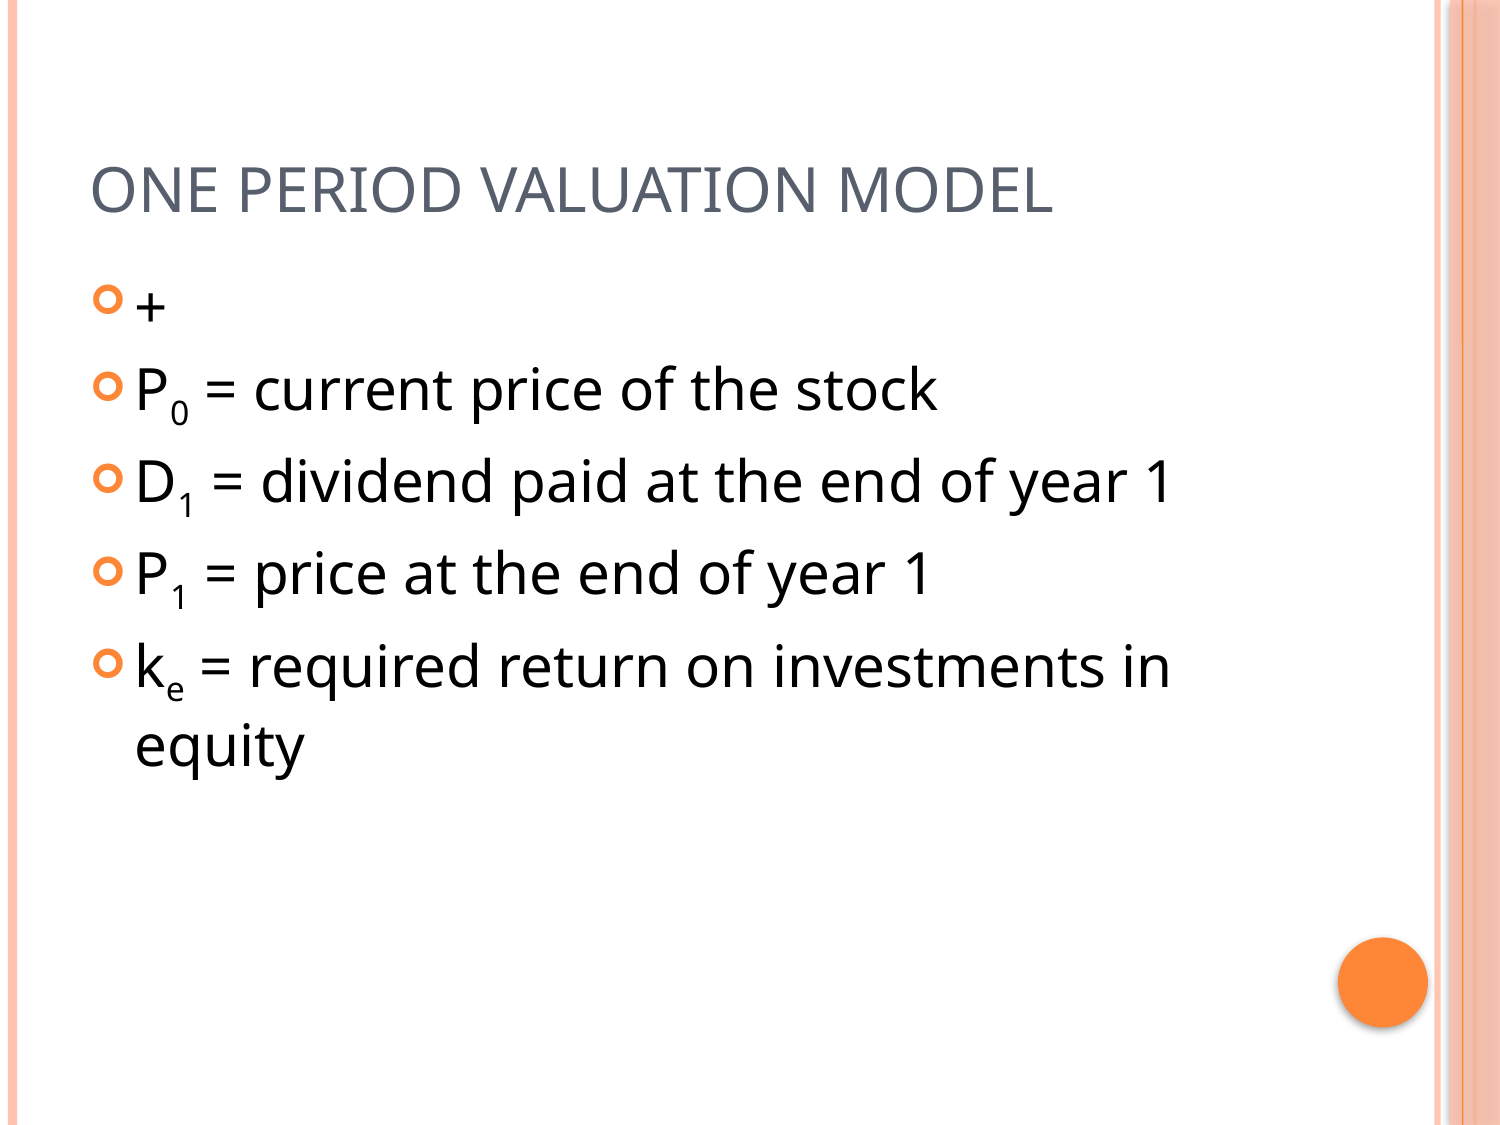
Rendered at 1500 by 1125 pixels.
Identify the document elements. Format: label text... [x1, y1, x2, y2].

title One period valuation model [75, 45, 1300, 233]
